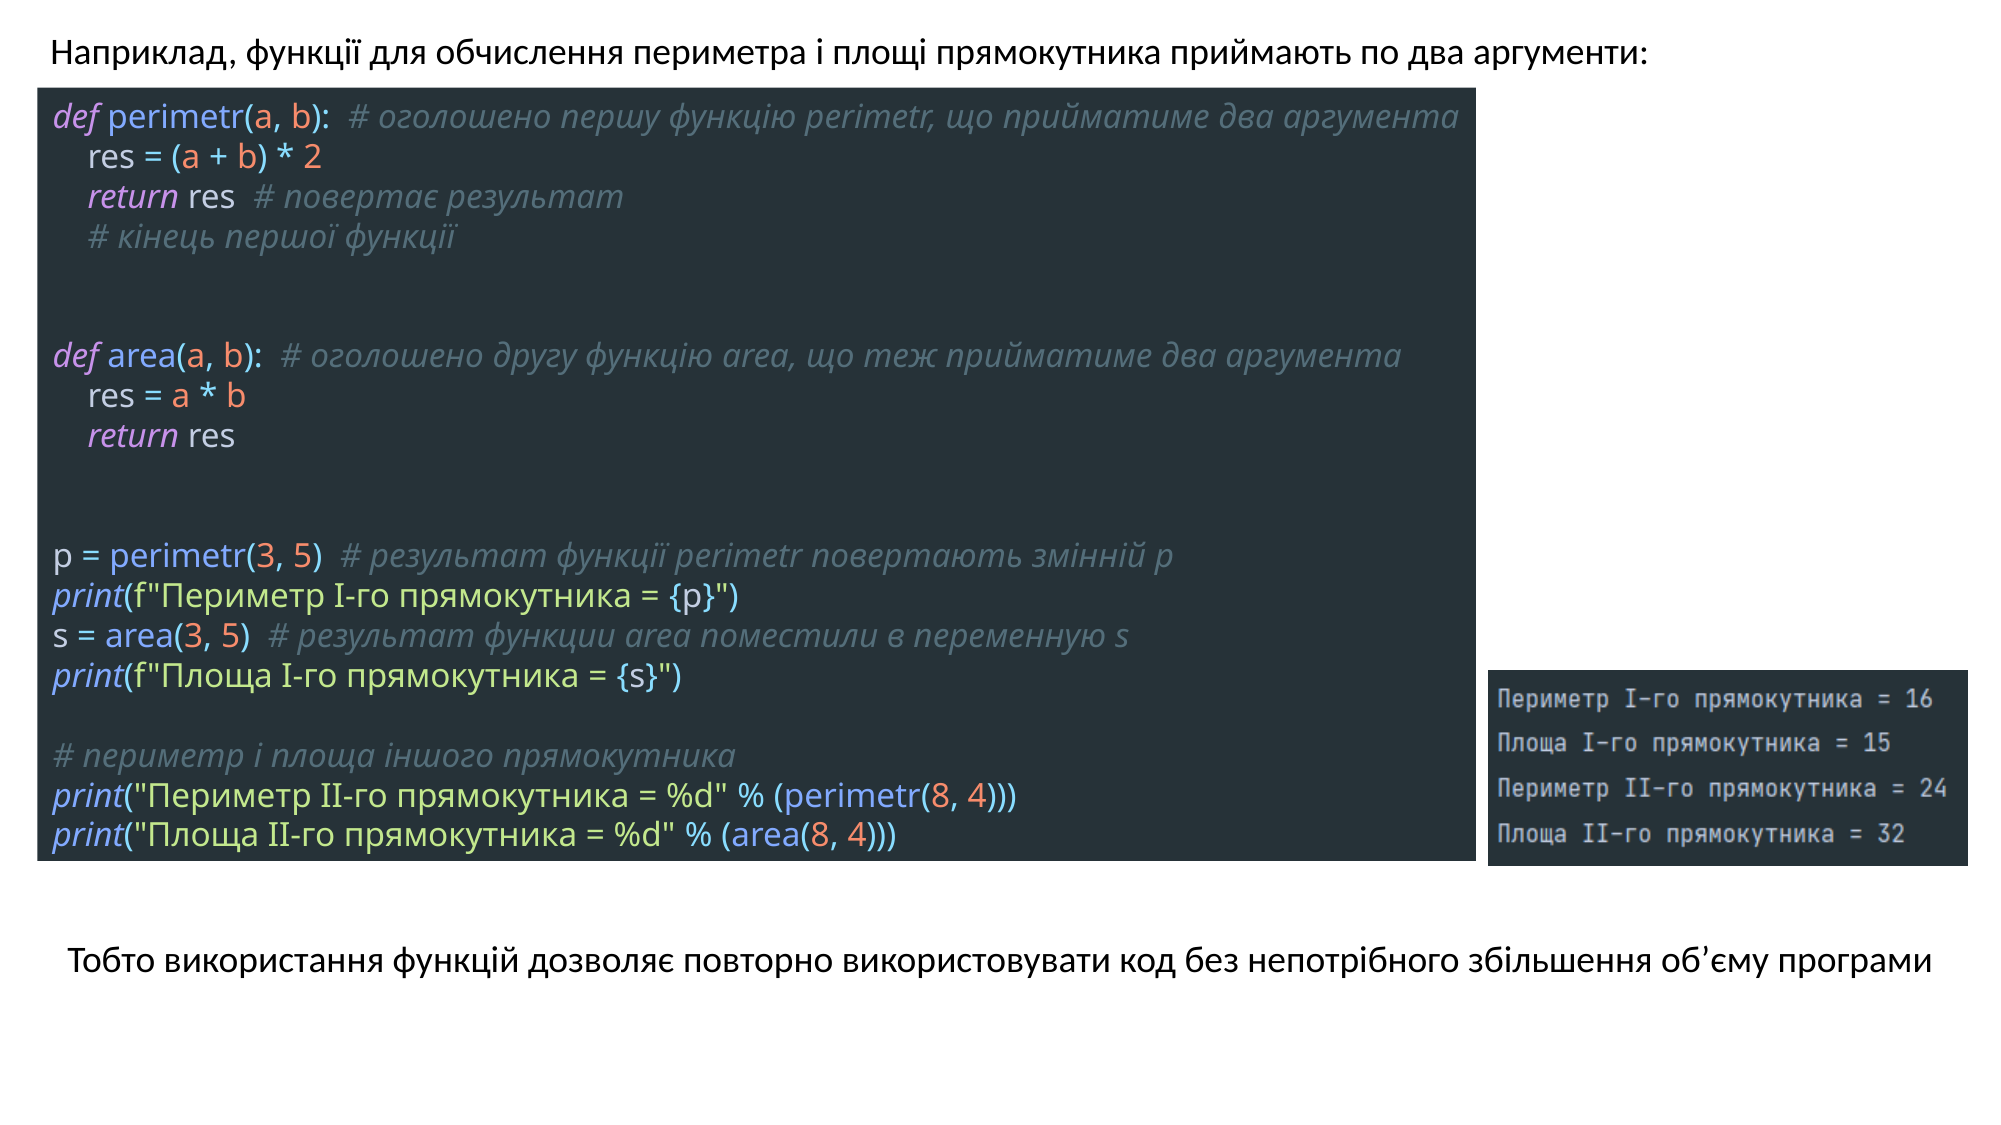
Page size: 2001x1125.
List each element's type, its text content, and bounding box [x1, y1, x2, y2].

list Наприклад, функції для обчислення периметра і площі прямокутника приймають по два аргументи: [35, 24, 1956, 1125]
text_box Тобто використання функцій дозволяє повторно використовувати код без непотрібного збільшення об’єму програми [52, 927, 1950, 988]
text_box def perimetr(a, b): # оголошено першу функцію perimetr, що прийматиме два аргумента res = (a + b) * 2 return res # повертає результат # кінець першої функції def area(a, b): # оголошено другу функцію area, що теж прийматиме два аргумента res = a * b return res p = perimetr(3, 5) # результат функції perimetr повертають змінній p print(f"Периметр І-го прямокутника = {p}") s = area(3, 5) # результат функции area поместили в переменную s print(f"Площа І-го прямокутника = {s}") # периметр і площа іншого прямокутника print("Периметр ІІ-го прямокутника = %d" % (perimetr(8, 4))) print("Площа ІІ-го прямокутника = %d" % (area(8, 4))) [37, 87, 1476, 861]
picture [1488, 670, 1968, 866]
